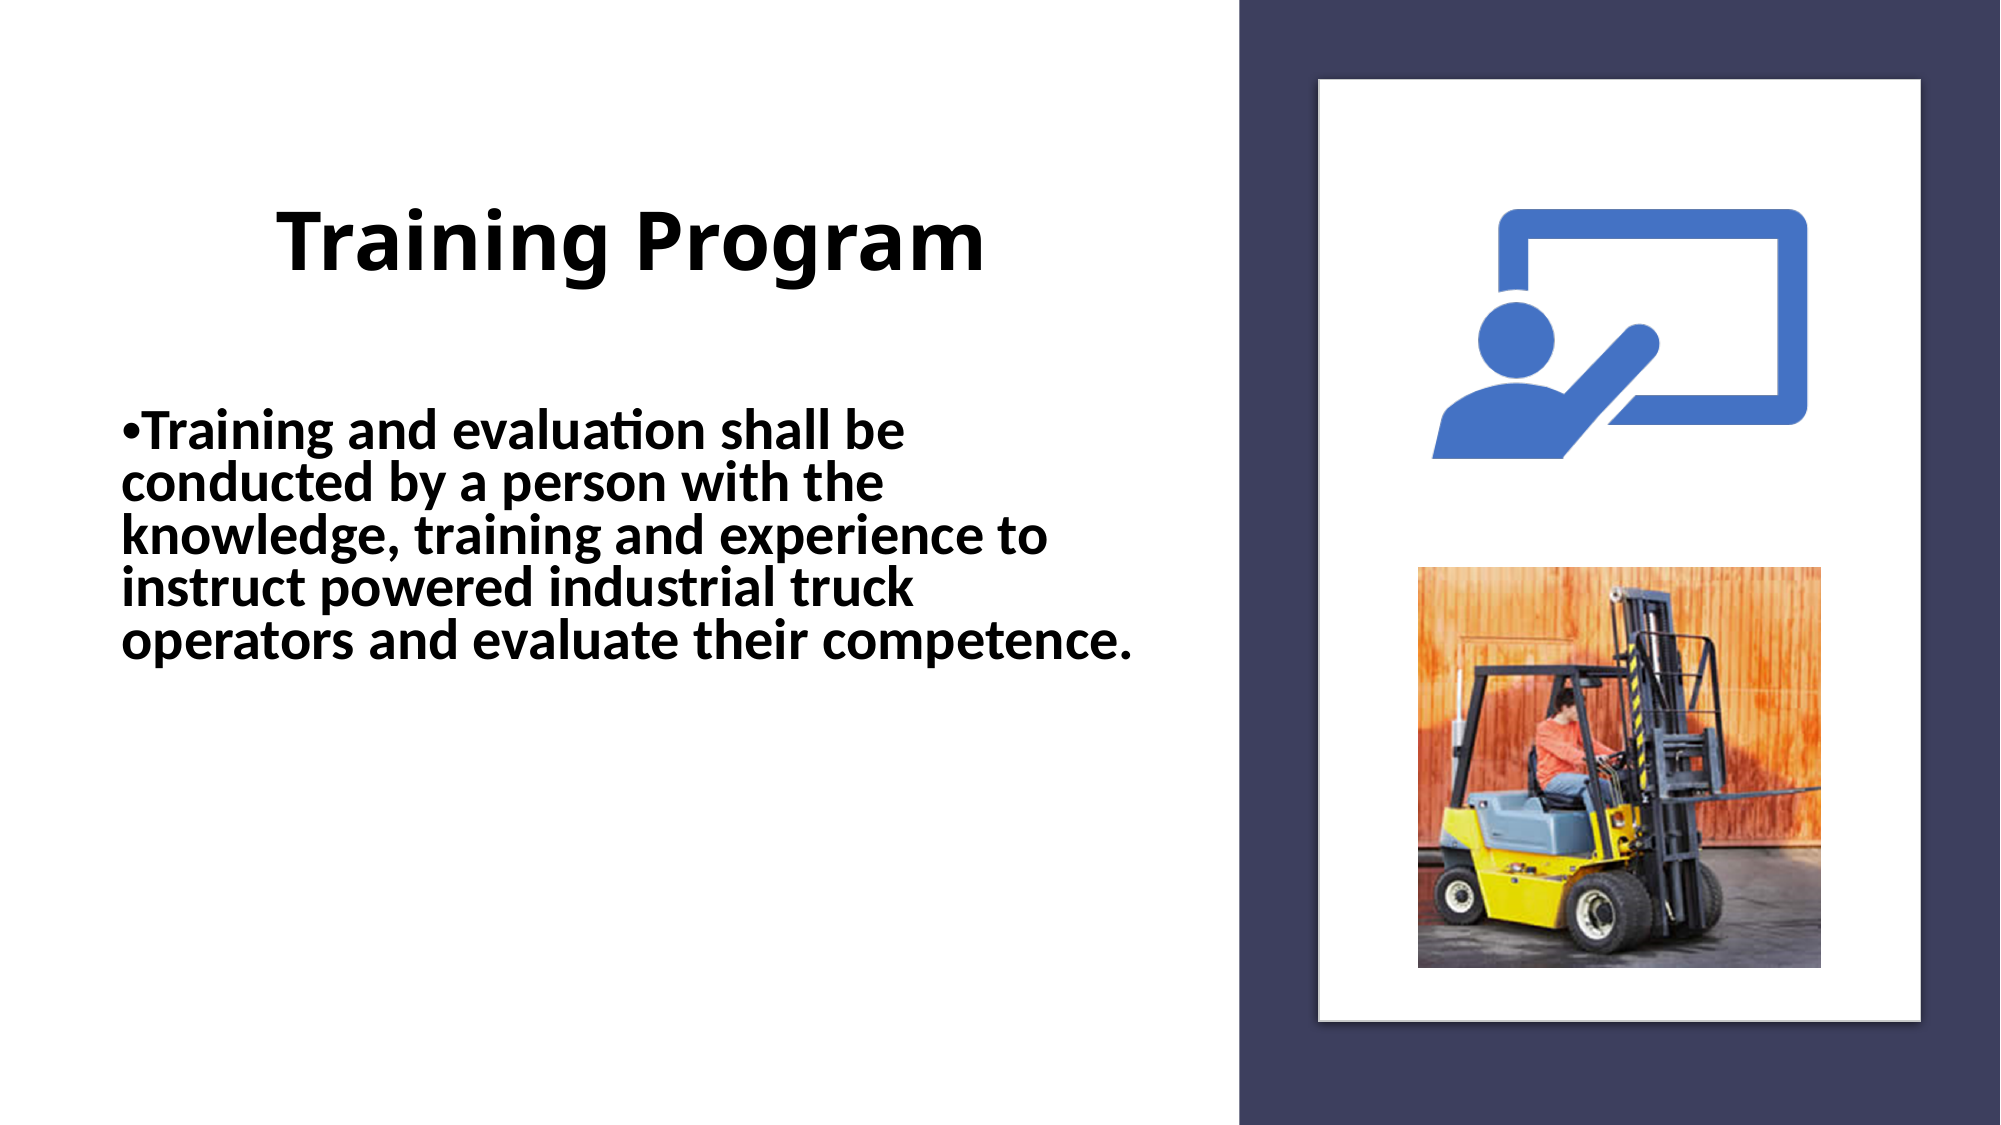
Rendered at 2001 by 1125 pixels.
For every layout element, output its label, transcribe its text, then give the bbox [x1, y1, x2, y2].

text_box [1238, 0, 2000, 1125]
text_box Training Program [106, 103, 1161, 379]
text_box [1318, 78, 1922, 1022]
picture [1418, 567, 1821, 968]
text_box Training and evaluation shall be conducted by a person with the knowledge, training and experience to instruct powered industrial truck operators and evaluate their competence. [106, 399, 1161, 1021]
picture [1417, 131, 1823, 538]
